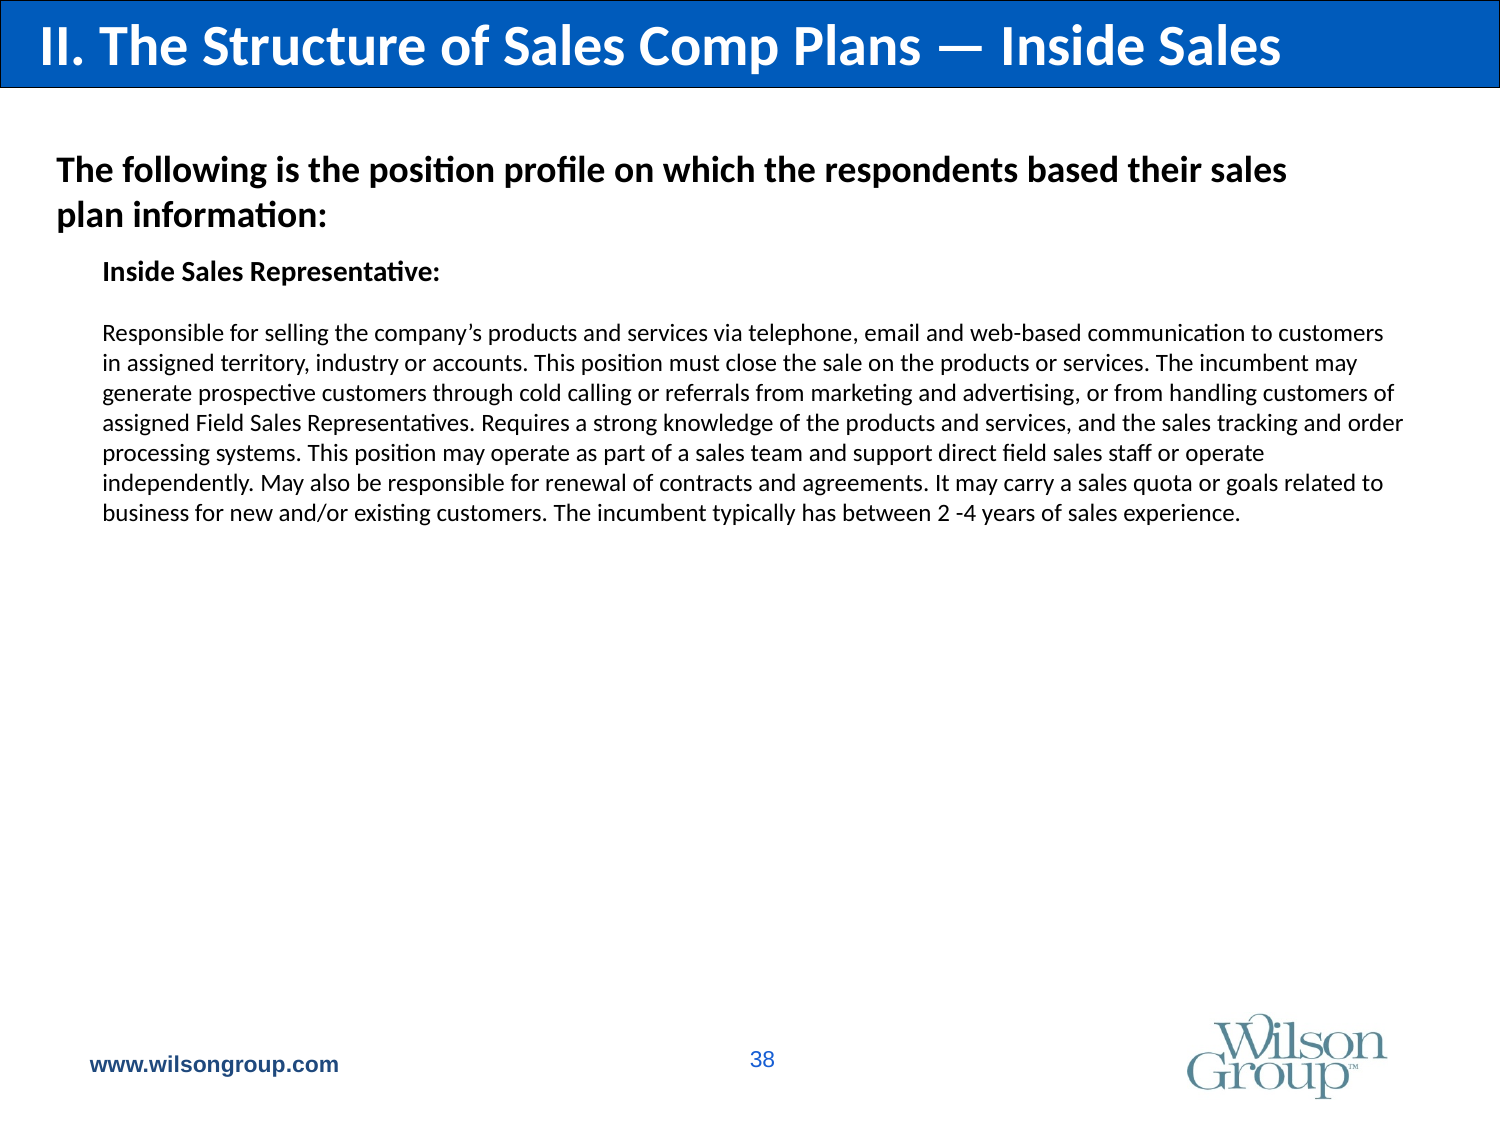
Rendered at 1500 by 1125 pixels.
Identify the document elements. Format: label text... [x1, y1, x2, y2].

text_box Inside Sales Representative: Responsible for selling the company’s products and services via telephone, email and web-based communication to customers in assigned territory, industry or accounts. This position must close the sale on the products or services. The incumbent may generate prospective customers through cold calling or referrals from marketing and advertising, or from handling customers of assigned Field Sales Representatives. Requires a strong knowledge of the products and services, and the sales tracking and order processing systems. This position may operate as part of a sales team and support direct field sales staff or operate independently. May also be responsible for renewal of contracts and agreements. It may carry a sales quota or goals related to business for new and/or existing customers. The incumbent typically has between 2 -4 years of sales experience. [87, 244, 1425, 534]
text_box The following is the position profile on which the respondents based their sales plan information: [41, 137, 1304, 243]
picture [1187, 1012, 1388, 1100]
text_box II. The Structure of Sales Comp Plans — Inside Sales [24, 0, 1500, 85]
